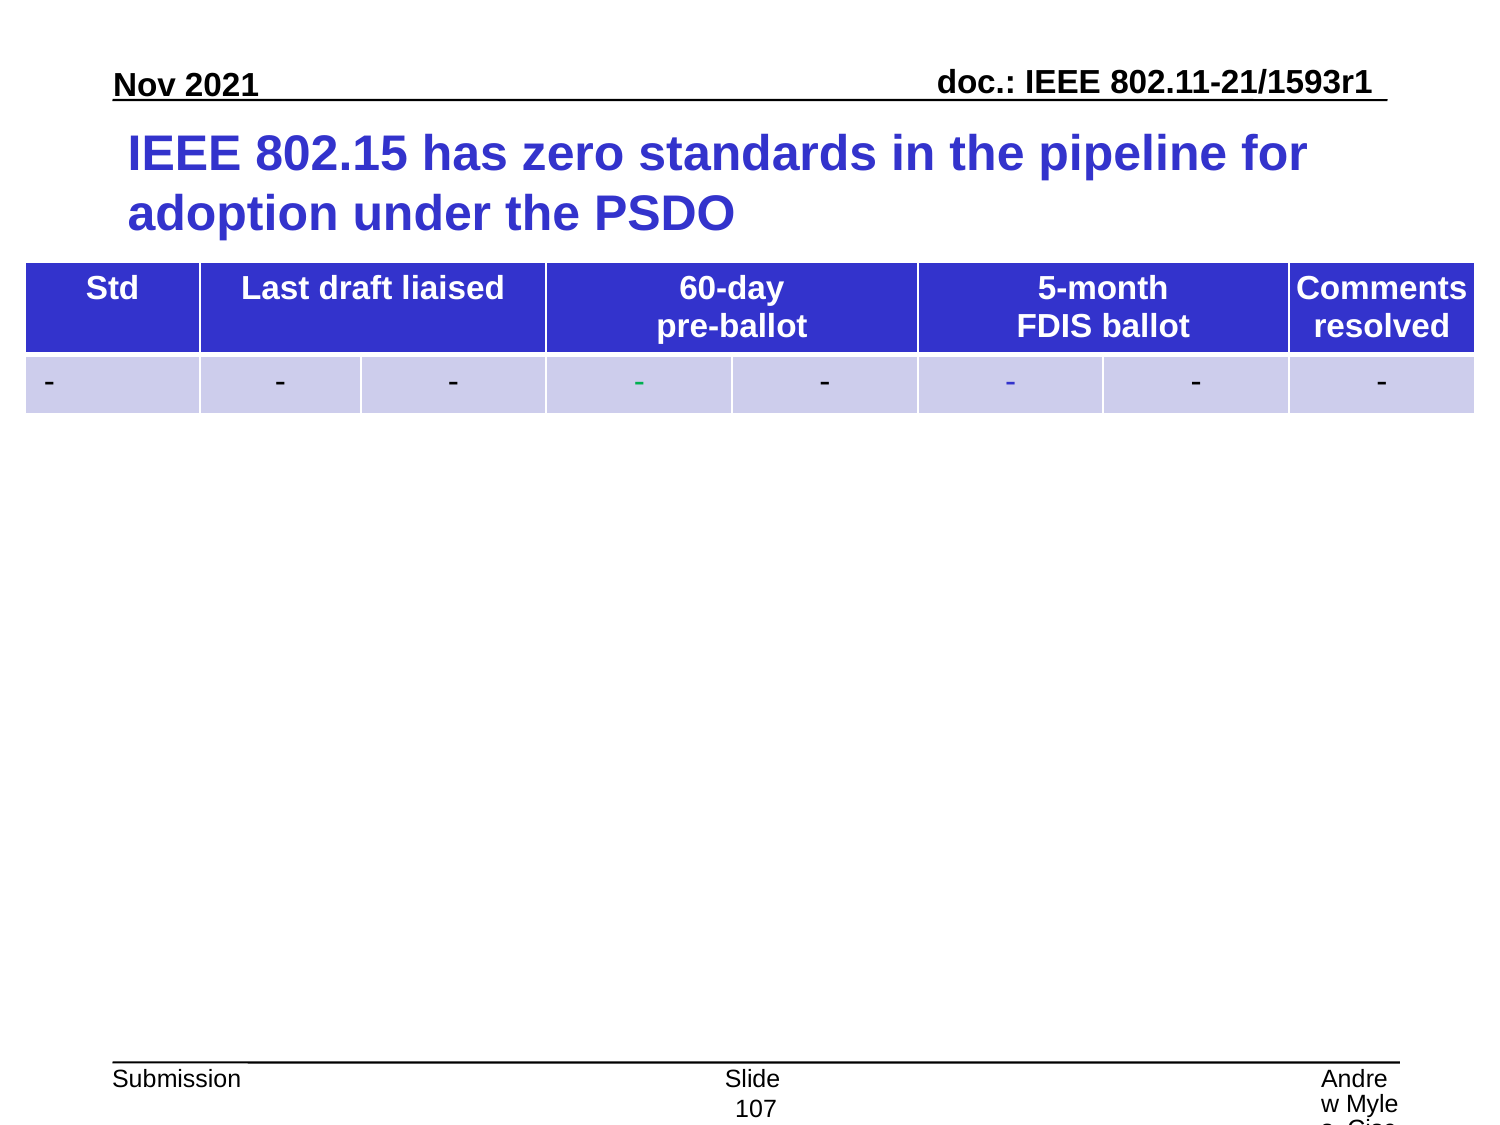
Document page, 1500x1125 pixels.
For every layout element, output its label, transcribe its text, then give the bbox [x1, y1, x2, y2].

table_header Std [26, 263, 199, 352]
table_cell - [1290, 357, 1474, 413]
table_header 60-day pre-ballot [547, 263, 917, 352]
table_cell - [733, 357, 917, 413]
slide_number Slide 107 [709, 1061, 803, 1093]
title IEEE 802.15 has zero standards in the pipeline for adoption under the PSDO [112, 112, 1388, 262]
table_cell - [362, 357, 545, 413]
table_header Comments resolved [1290, 263, 1474, 352]
footer Andrew Myles, Cisco [1320, 1061, 1402, 1093]
table_header Last draft liaised [201, 263, 545, 352]
table_cell - [919, 357, 1102, 413]
table_cell - [547, 357, 731, 413]
table_header 5-month FDIS ballot [919, 263, 1288, 352]
table_cell - [1104, 357, 1288, 413]
table_cell - [201, 357, 360, 413]
table_cell - [26, 357, 199, 413]
